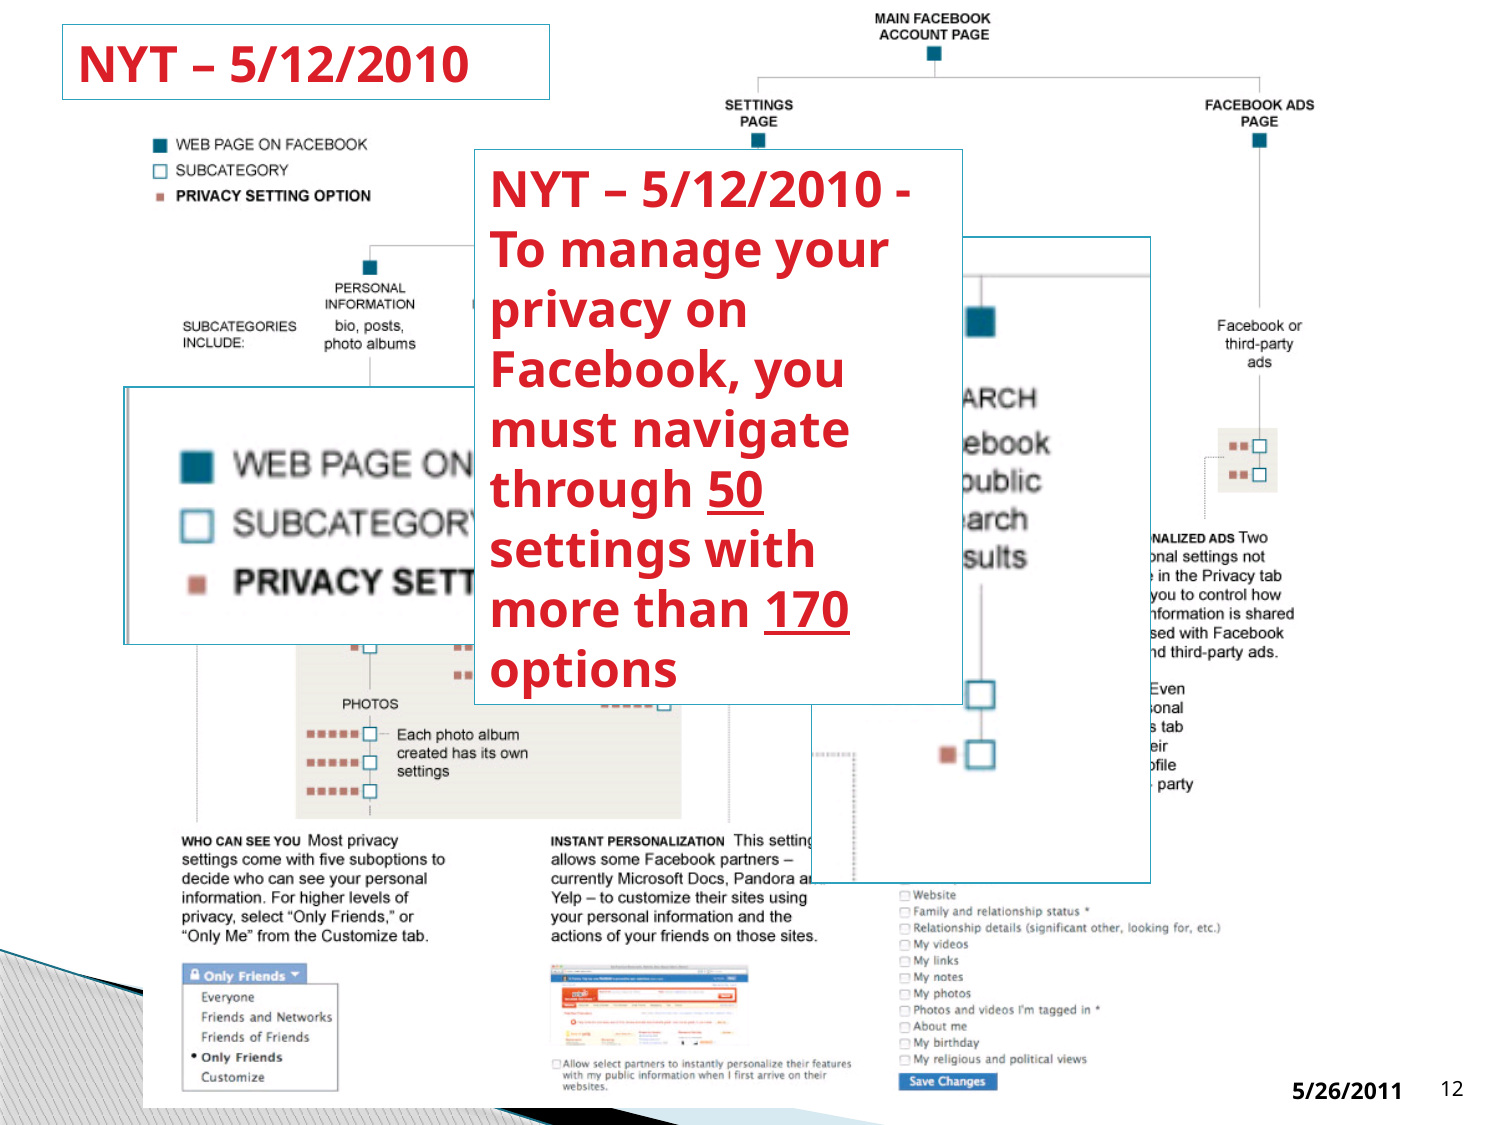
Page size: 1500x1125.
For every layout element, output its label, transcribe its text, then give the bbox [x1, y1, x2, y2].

slide_number 12 [1419, 1051, 1479, 1112]
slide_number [1331, 1051, 1419, 1112]
picture [124, 11, 1326, 1108]
text_box NYT – 5/12/2010 [62, 24, 136, 100]
